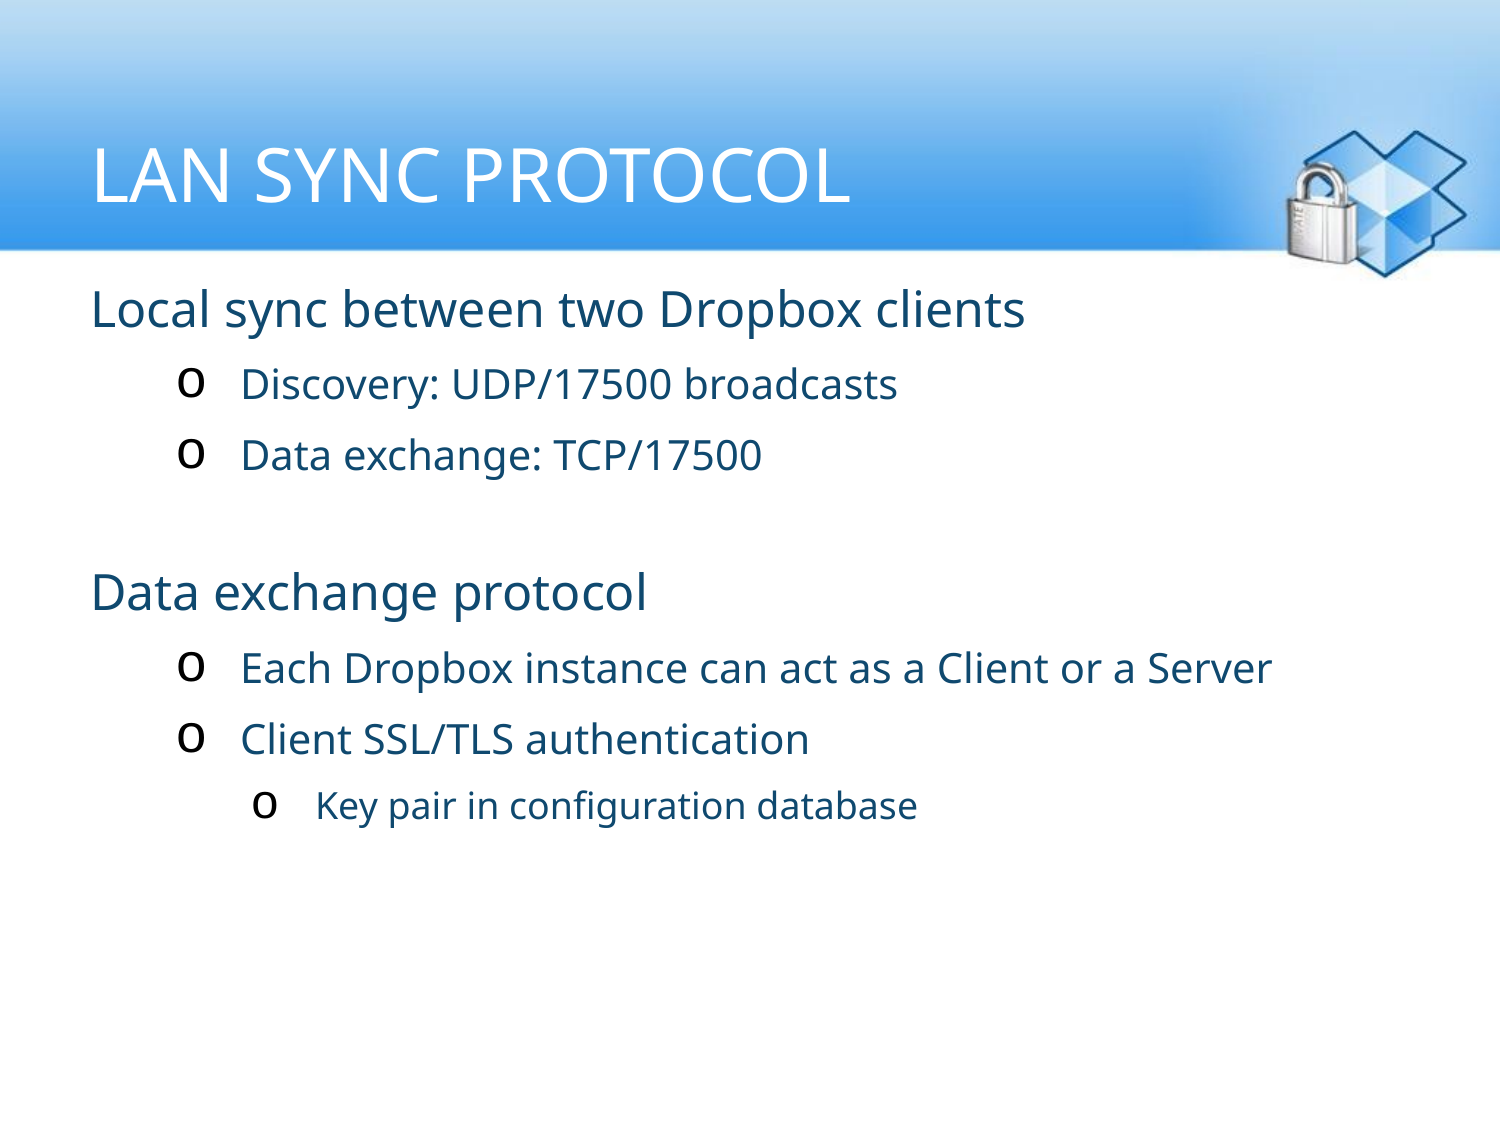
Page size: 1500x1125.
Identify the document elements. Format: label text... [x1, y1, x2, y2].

picture [0, 0, 1500, 1125]
list Local sync between two Dropbox clients Discovery: UDP/17500 broadcasts Data exchange: TCP/17500 Data exchange protocol Each Dropbox instance can act as a Client or a Server Client SSL/TLS authentication Key pair in configuration database [75, 262, 1425, 1078]
title LAN Sync protOcol [75, 45, 1425, 233]
